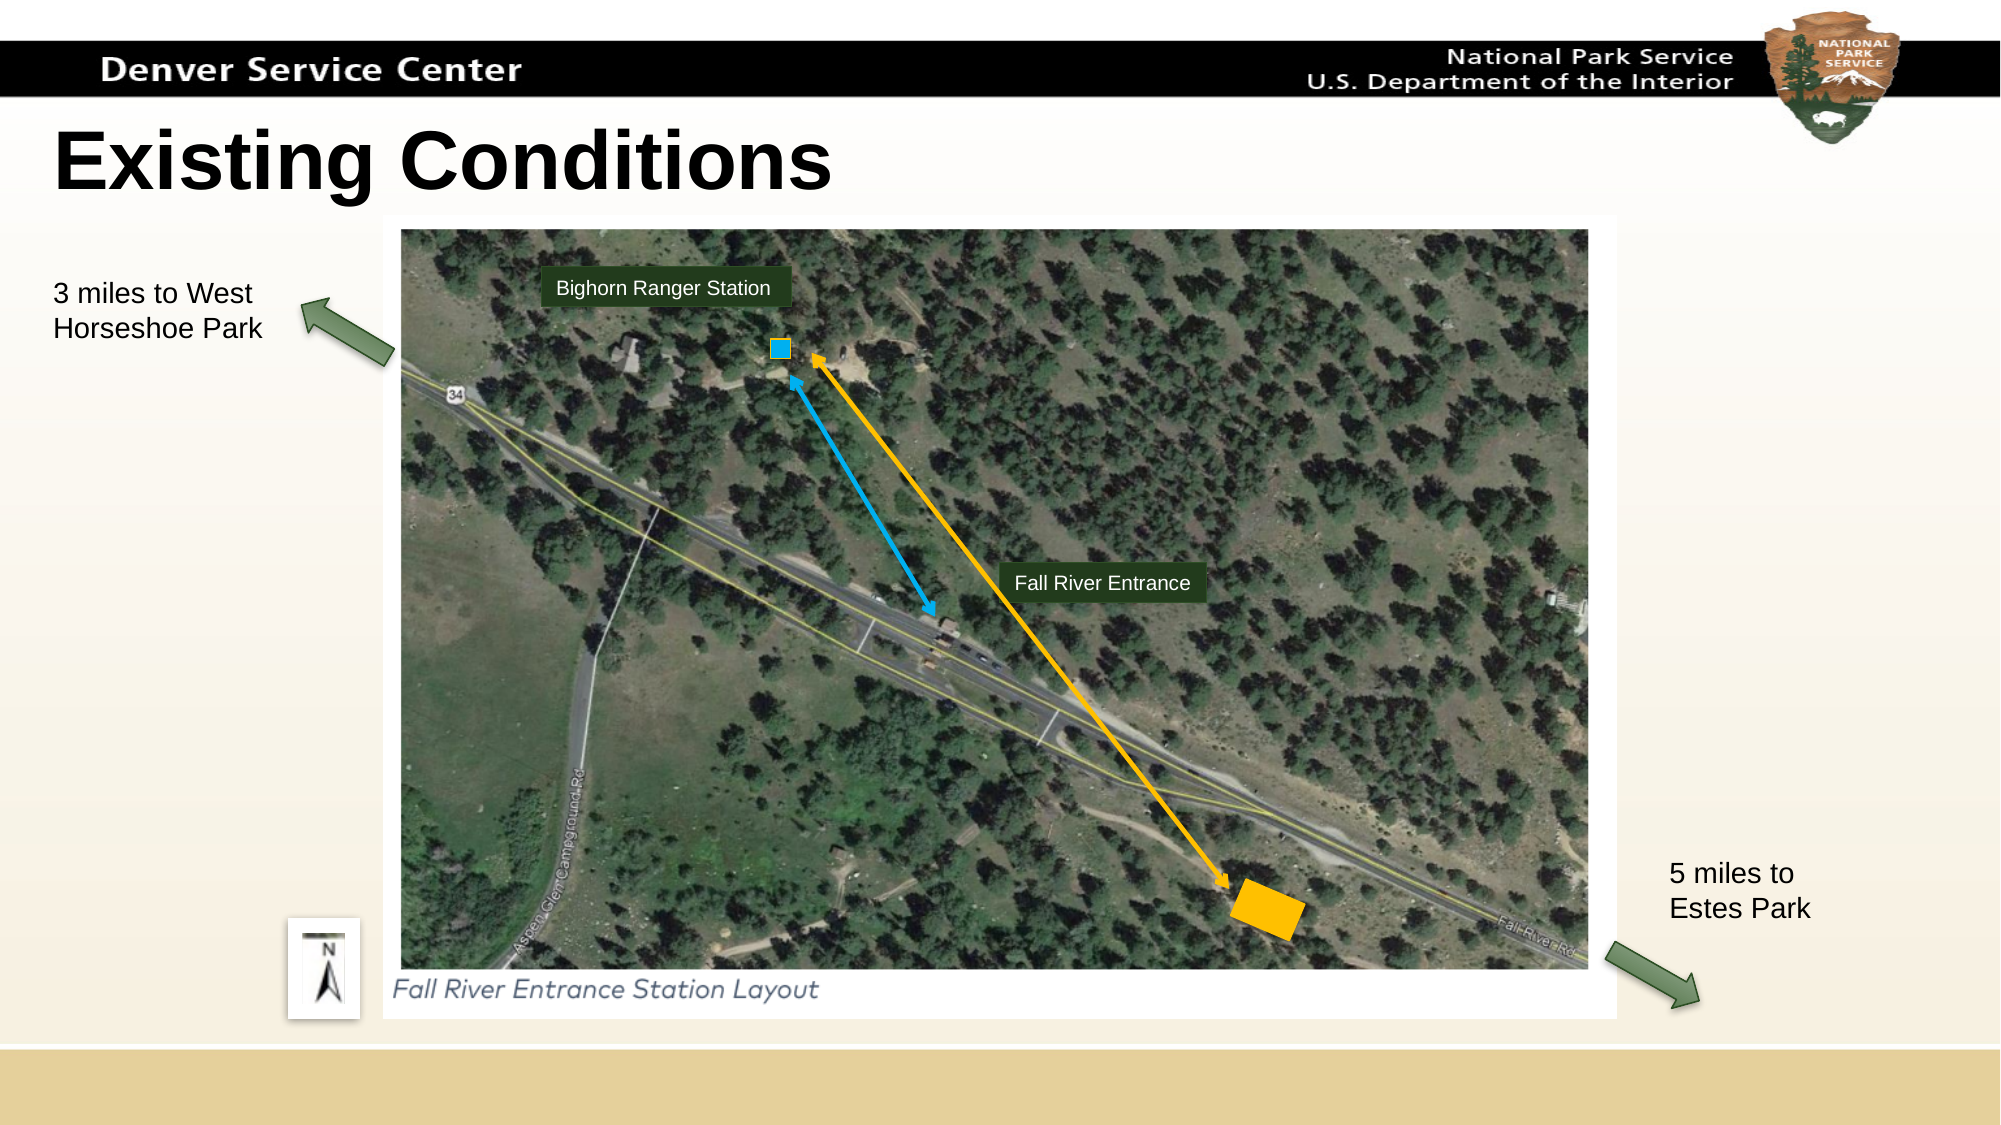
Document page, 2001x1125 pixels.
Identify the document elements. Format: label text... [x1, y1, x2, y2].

text_box 3 miles to West Horseshoe Park [38, 266, 346, 352]
text_box [300, 297, 378, 364]
text_box Existing Conditions [38, 98, 1320, 214]
picture [0, 0, 2001, 1125]
text_box [1621, 943, 1700, 1010]
text_box 5 miles to Estes Park [1654, 846, 1962, 932]
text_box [811, 352, 1230, 890]
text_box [790, 374, 936, 617]
